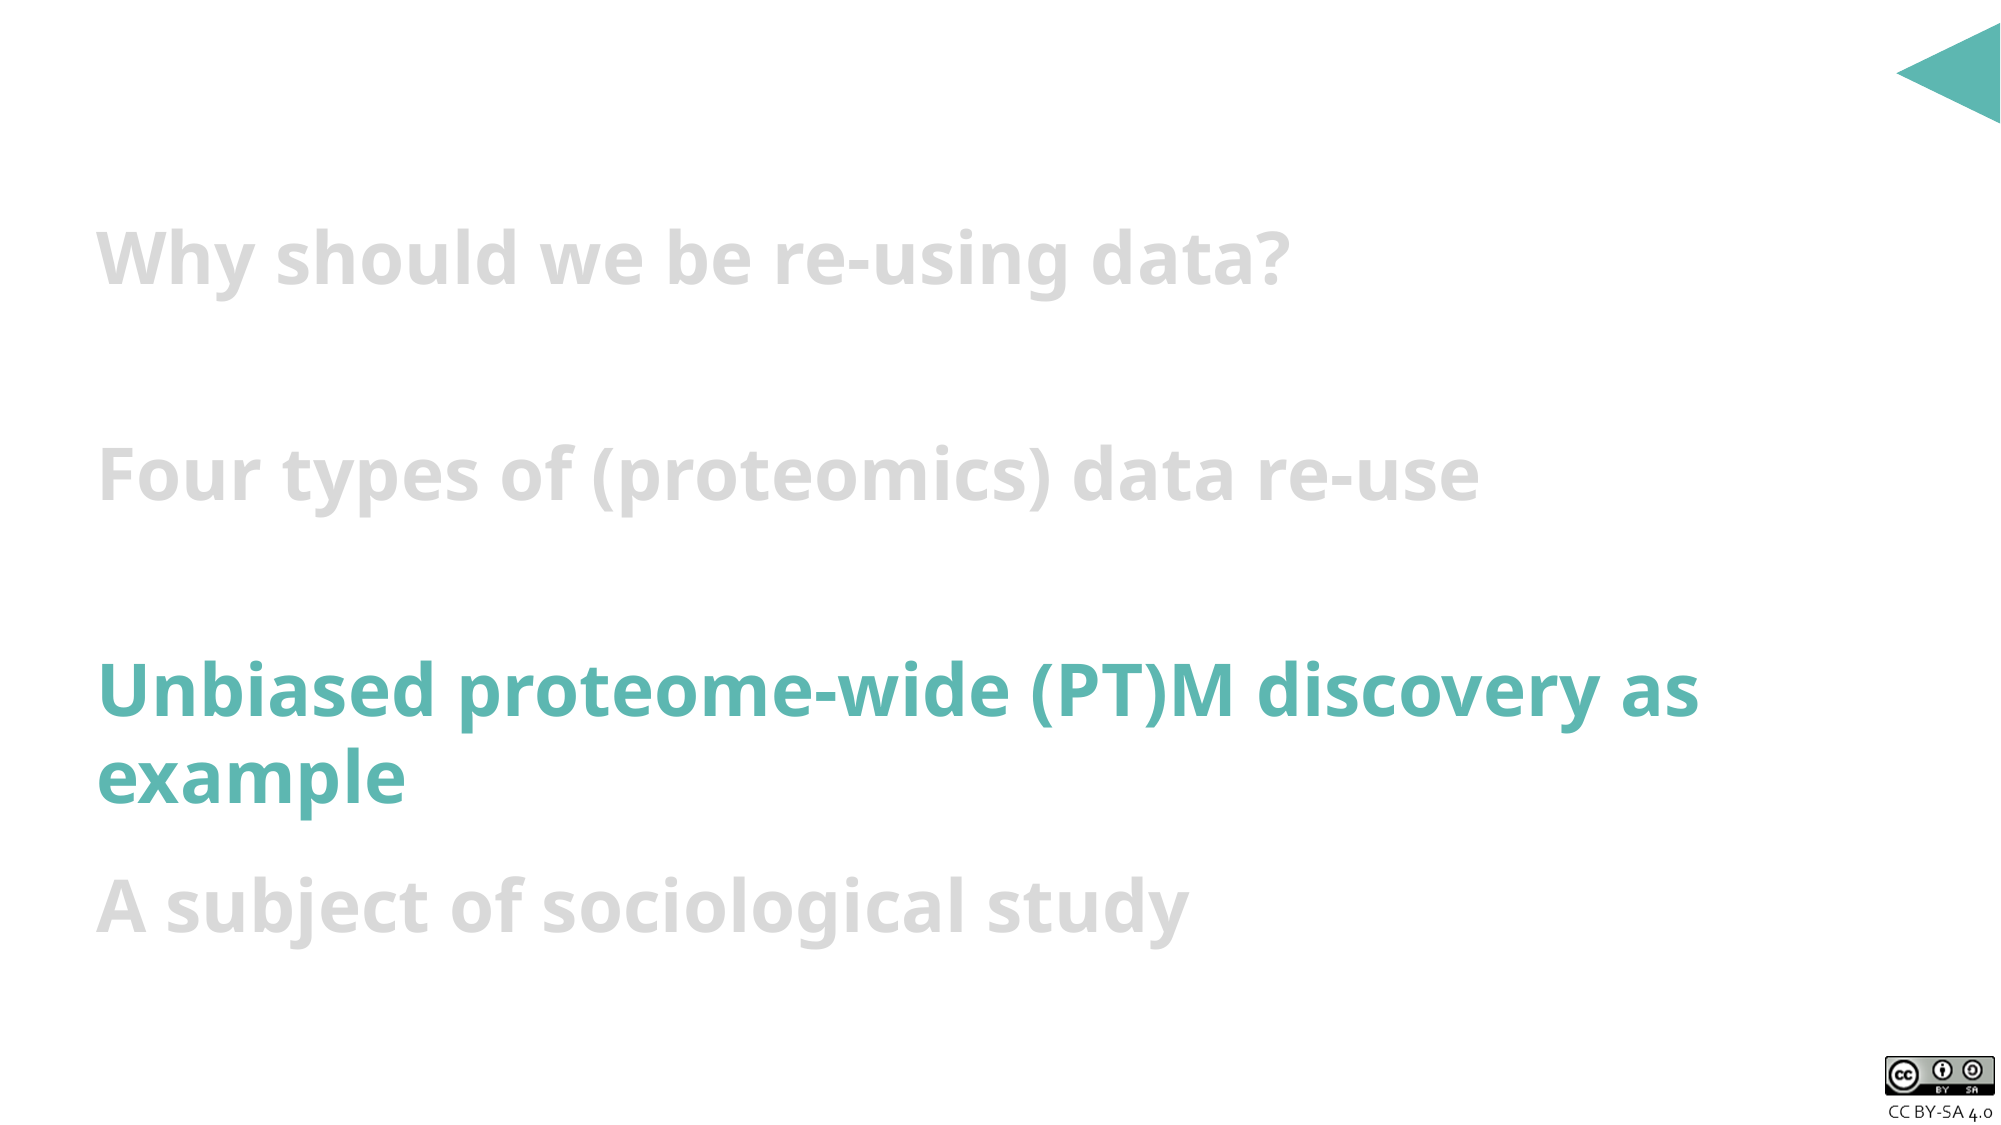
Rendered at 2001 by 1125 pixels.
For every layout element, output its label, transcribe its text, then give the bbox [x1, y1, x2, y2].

text_box Four types of (proteomics) data re-use [81, 420, 1877, 527]
text_box Unbiased proteome-wide (PT)M discovery as example [81, 636, 1877, 743]
text_box A subject of sociological study [81, 851, 1877, 959]
text_box Why should we be re-using data? [81, 204, 1974, 311]
picture [1875, 1056, 2000, 1125]
